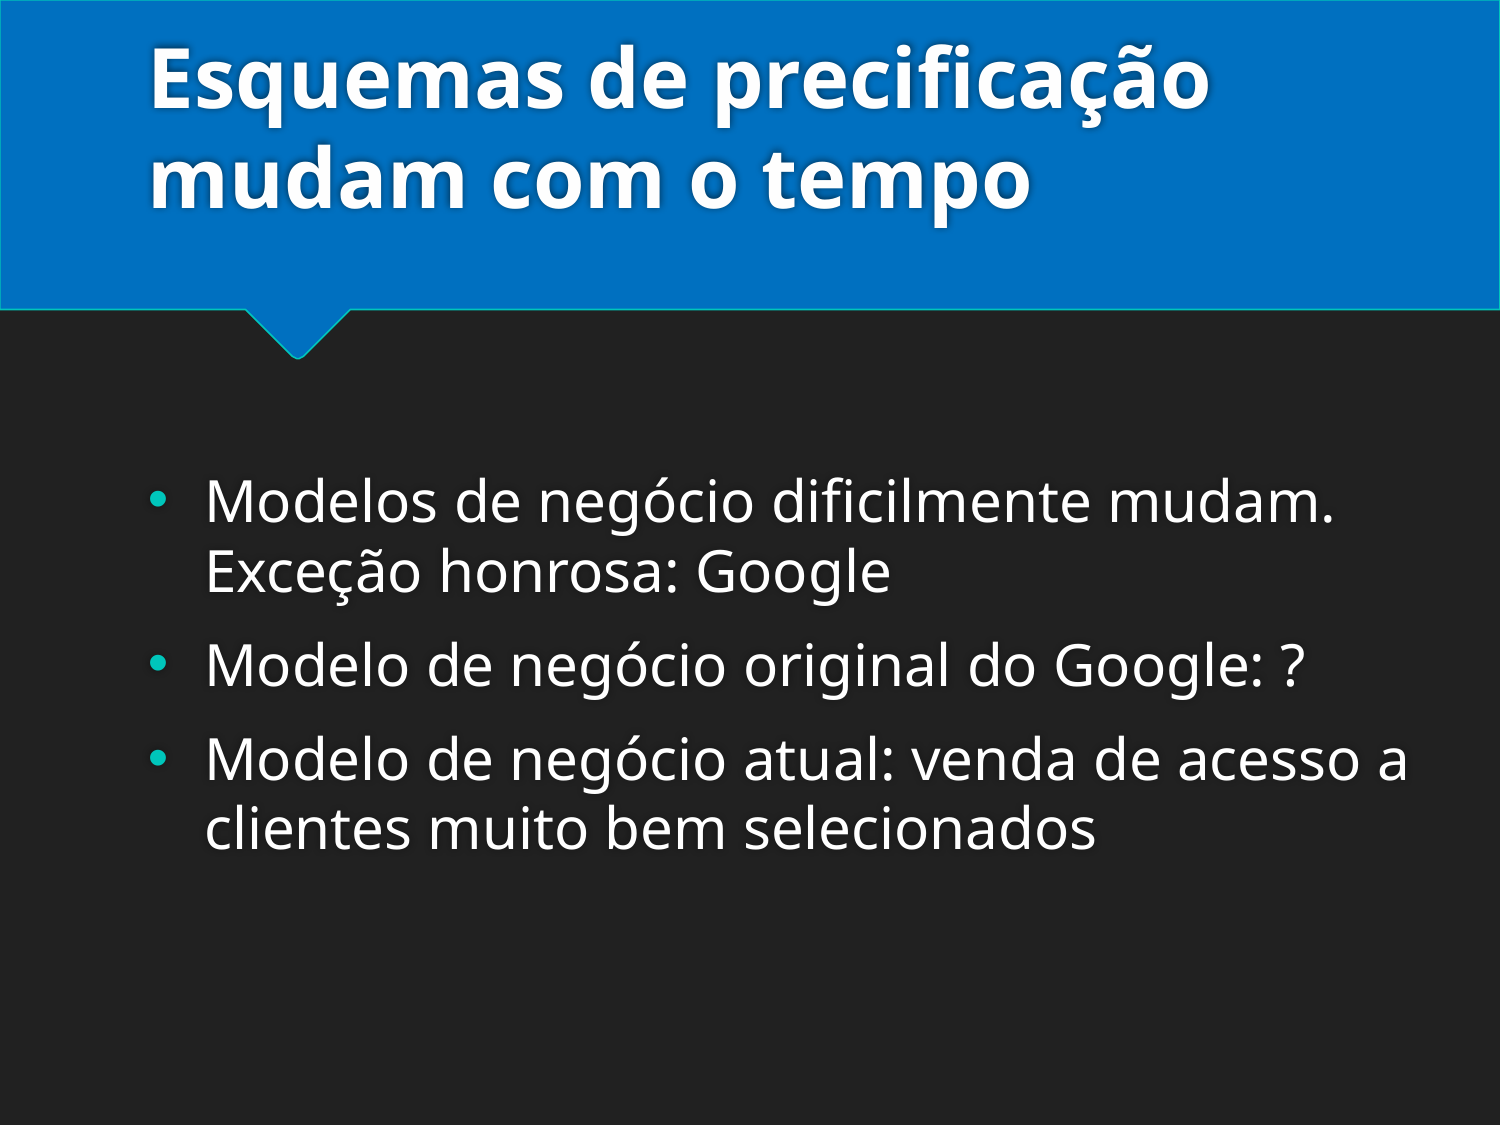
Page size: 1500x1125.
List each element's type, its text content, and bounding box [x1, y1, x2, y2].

title Esquemas de precificação mudam com o tempo [132, 73, 1368, 233]
list Modelos de negócio dificilmente mudam. Exceção honrosa: Google Modelo de negócio original do Google: ? Modelo de negócio atual: venda de acesso a clientes muito bem selecionados [132, 364, 1454, 962]
